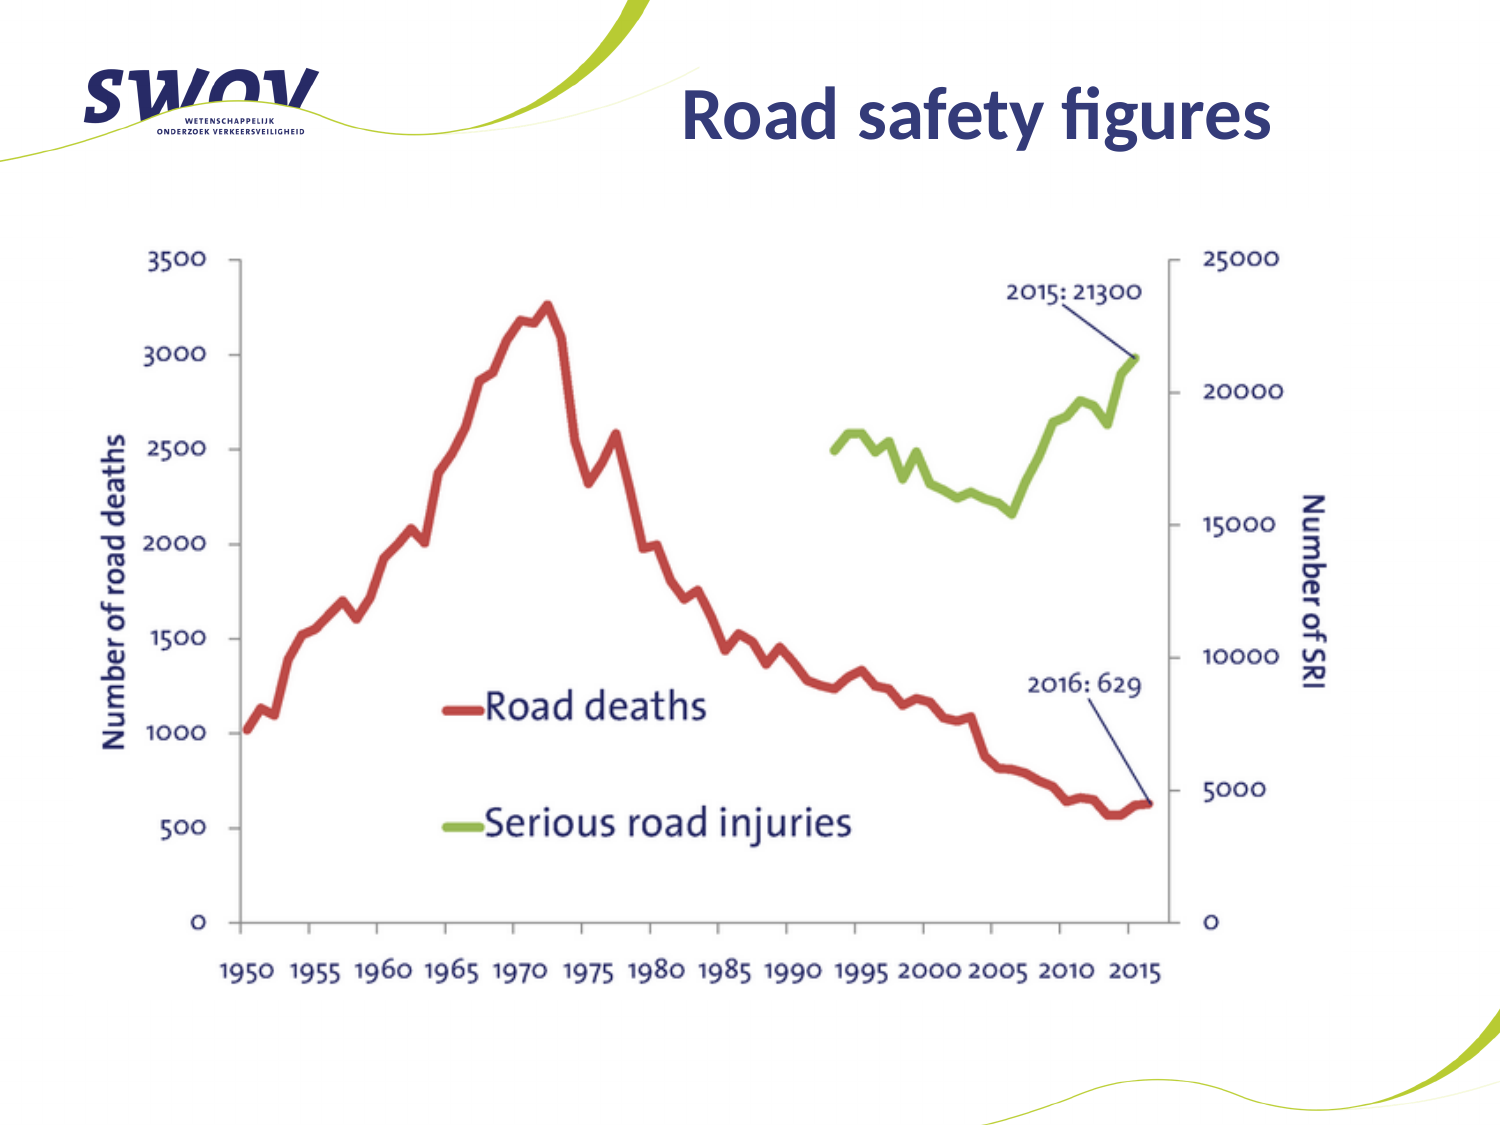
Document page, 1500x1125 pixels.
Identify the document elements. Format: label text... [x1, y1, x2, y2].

picture [0, 0, 1500, 1125]
title Road safety figures [666, 1, 1500, 219]
